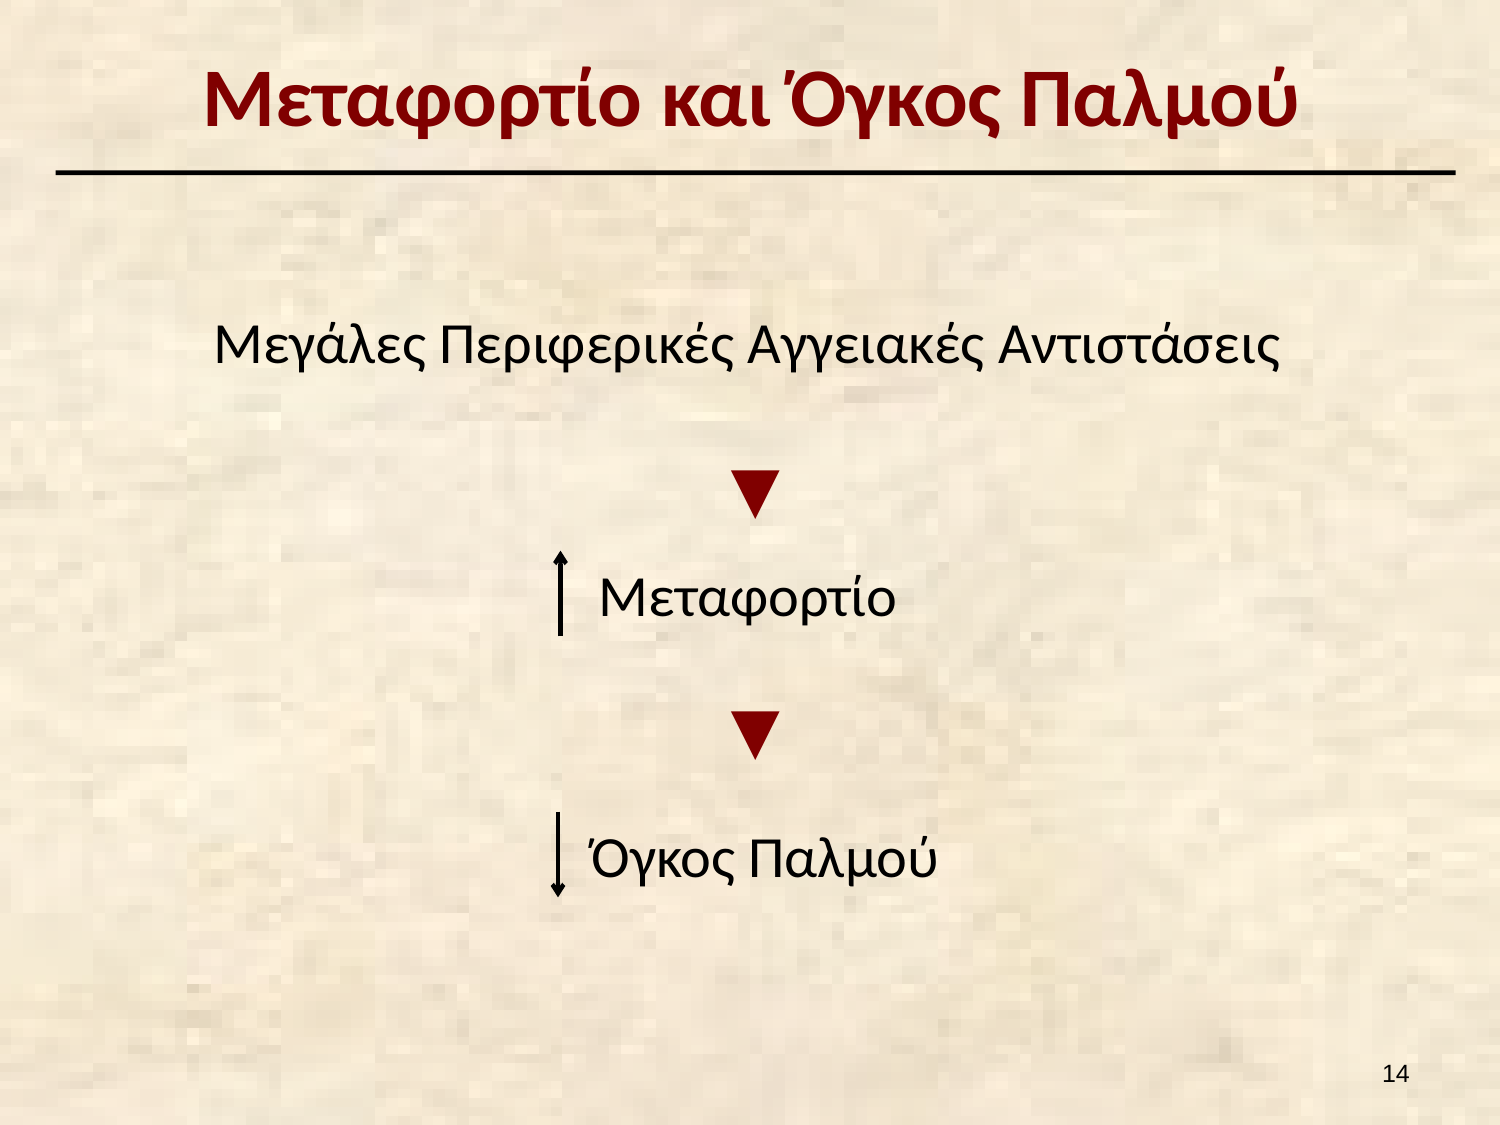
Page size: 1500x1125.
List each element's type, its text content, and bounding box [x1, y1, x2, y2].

text_box ▼ [699, 668, 812, 784]
text_box Μεγάλες Περιφερικές Αγγειακές Αντιστάσεις [198, 297, 1313, 383]
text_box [557, 811, 987, 898]
title Μεταφορτίο και Όγκος Παλμού [76, 19, 1427, 169]
slide_number 13 [1074, 1042, 1425, 1103]
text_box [560, 550, 928, 637]
text_box ▼ [699, 427, 812, 543]
